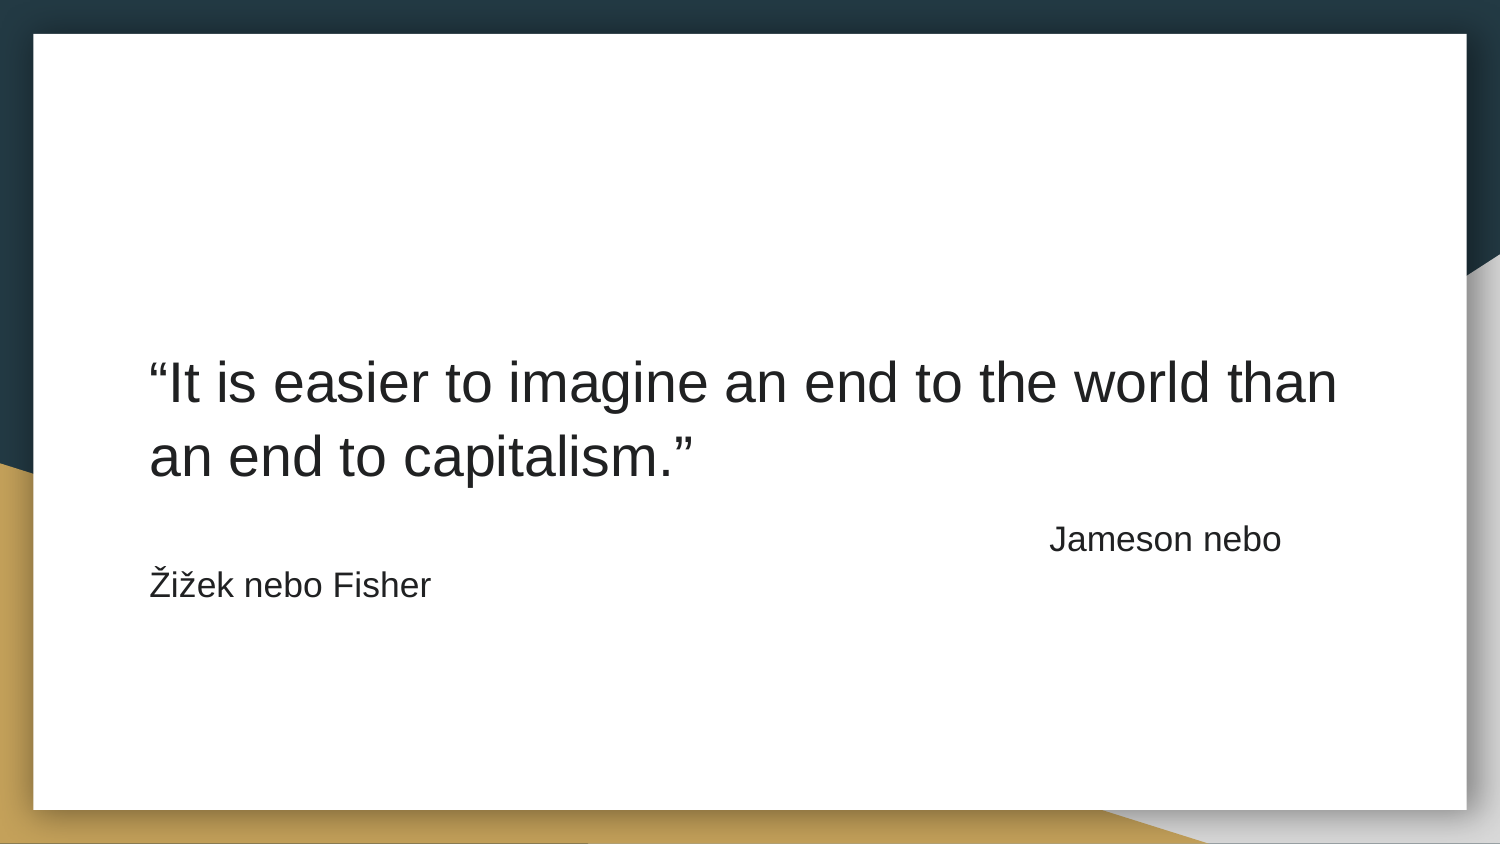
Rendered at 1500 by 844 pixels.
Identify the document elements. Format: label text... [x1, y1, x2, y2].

list “It is easier to imagine an end to the world than an end to capitalism.” Jameson nebo Žižek nebo Fisher [134, 326, 1366, 729]
